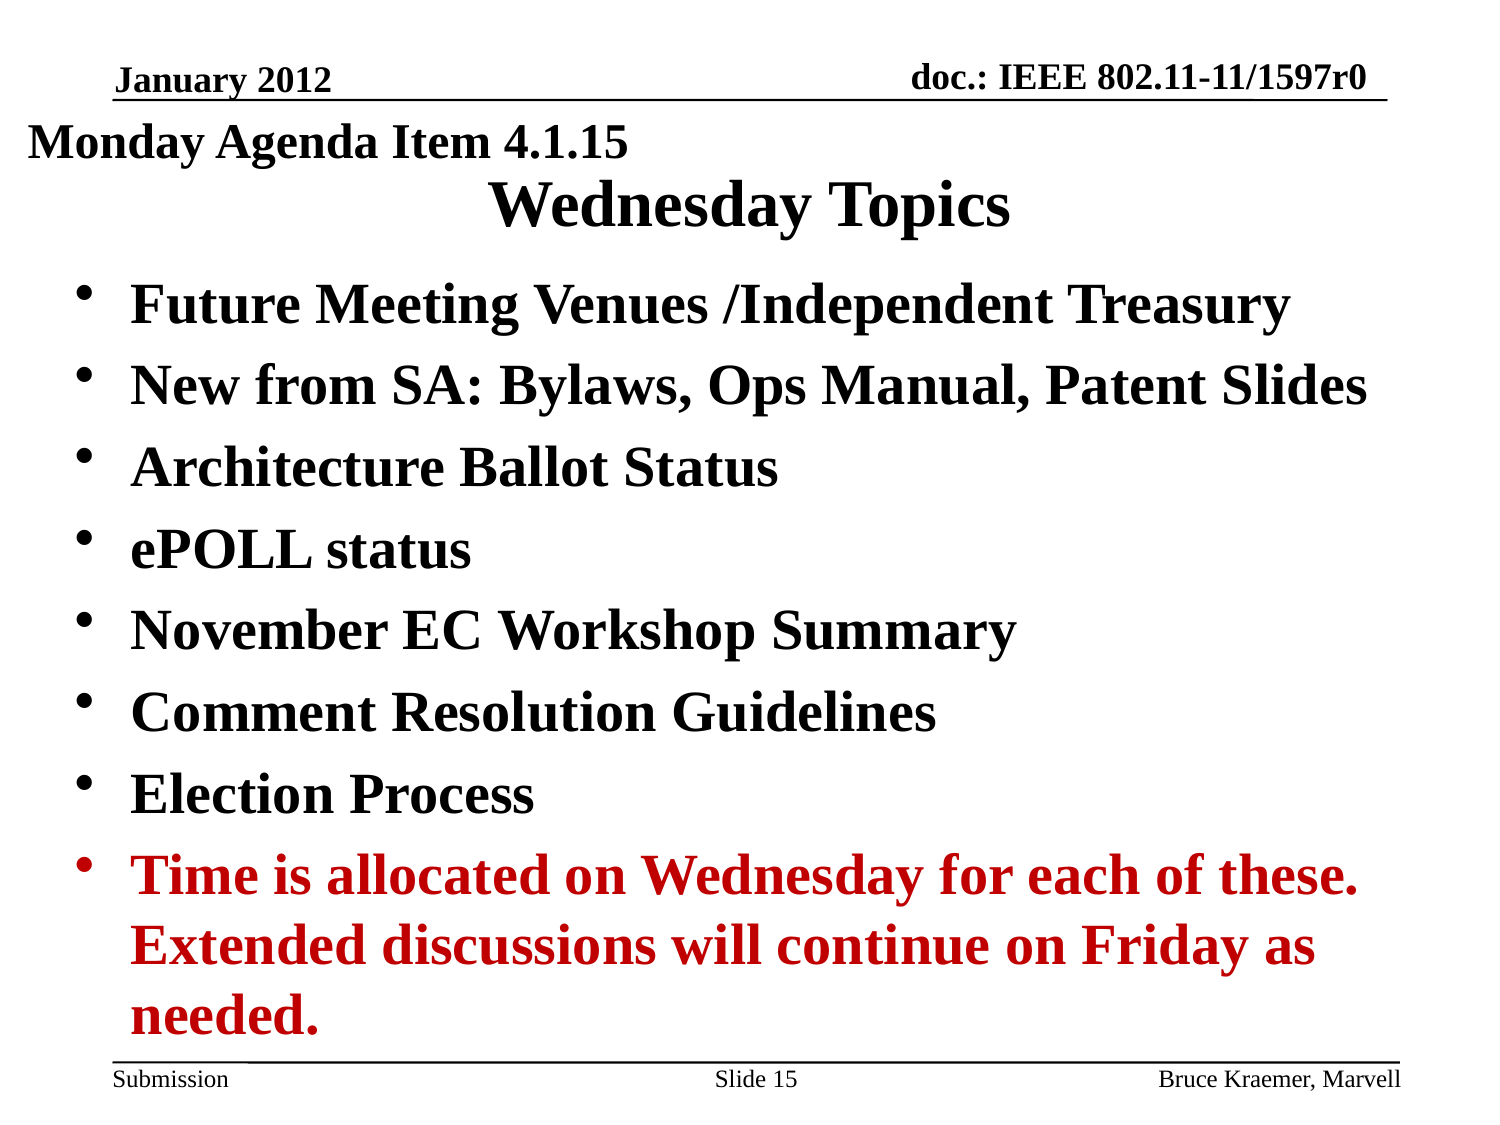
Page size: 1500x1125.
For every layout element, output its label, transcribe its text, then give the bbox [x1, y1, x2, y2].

list Future Meeting Venues /Independent Treasury New from SA: Bylaws, Ops Manual, Patent Slides Architecture Ballot Status ePOLL status November EC Workshop Summary Comment Resolution Guidelines Election Process Time is allocated on Wednesday for each of these. Extended discussions will continue on Friday as needed. [59, 256, 1458, 958]
title Wednesday Topics [112, 112, 1388, 256]
slide_number Slide 15 [712, 1062, 800, 1093]
text_box Monday Agenda Item 4.1.15 [12, 101, 644, 176]
footer Bruce Kraemer, Marvell [1079, 1062, 1402, 1093]
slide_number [114, 54, 335, 100]
